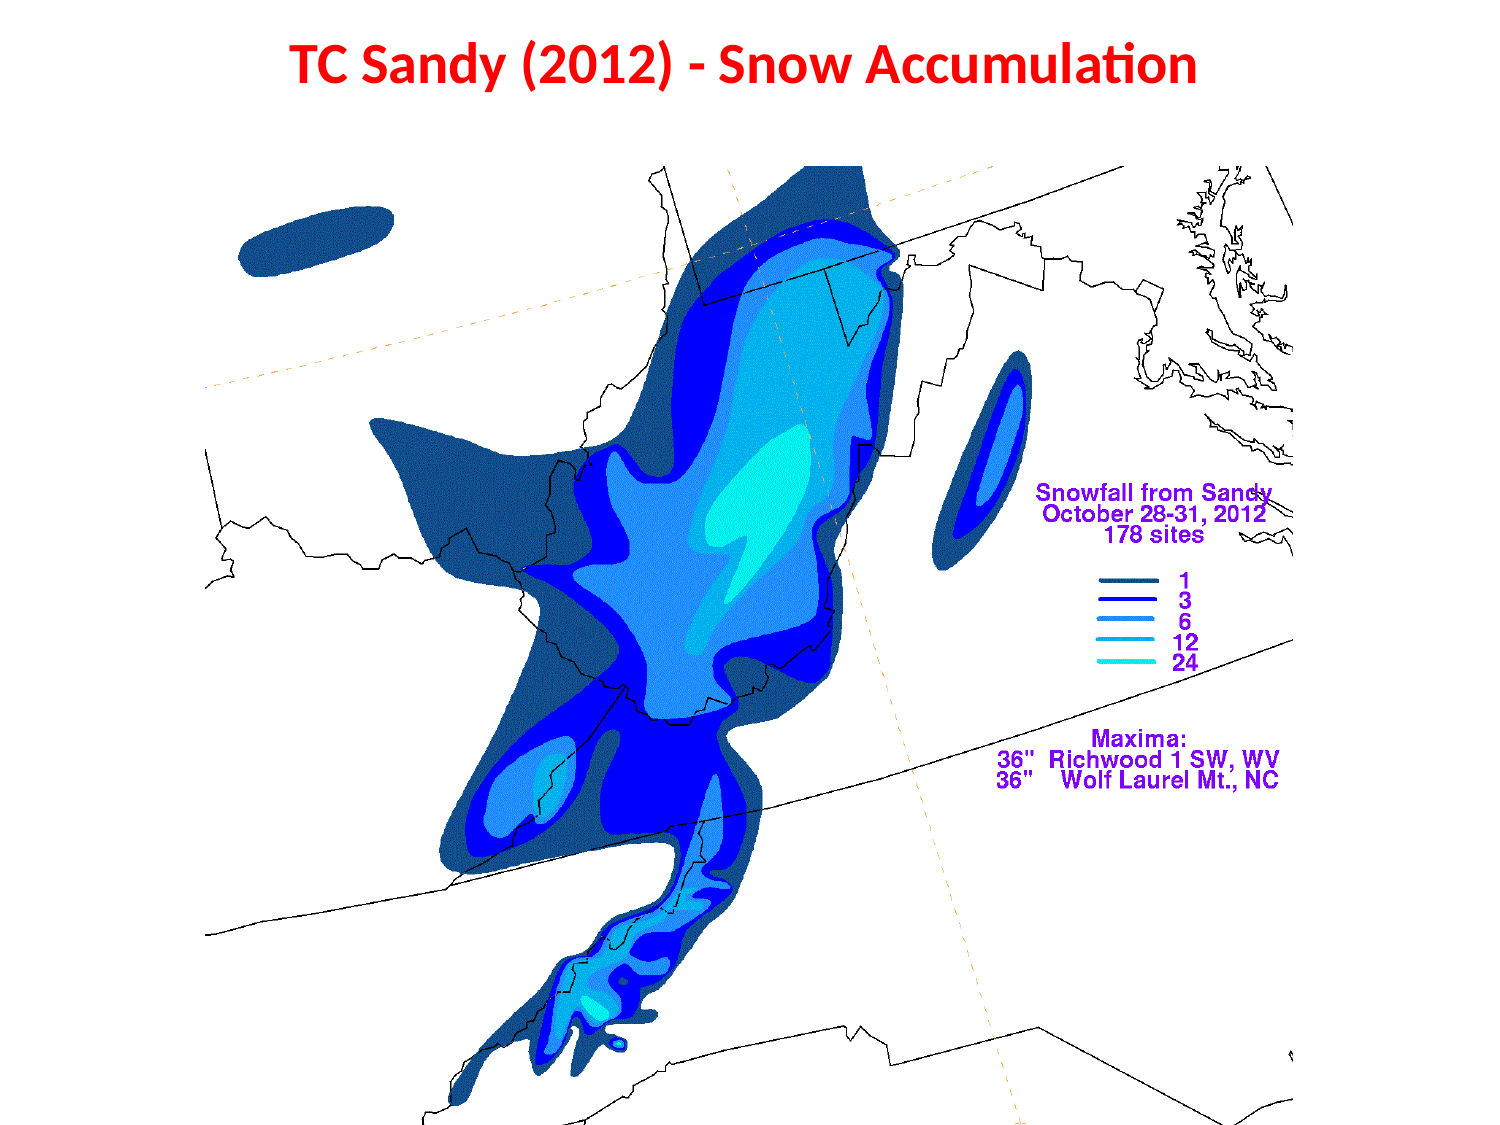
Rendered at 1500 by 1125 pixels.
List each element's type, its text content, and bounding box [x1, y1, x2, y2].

picture [205, 165, 1293, 1125]
text_box TC Sandy (2012) - Snow Accumulation [274, 18, 1215, 103]
